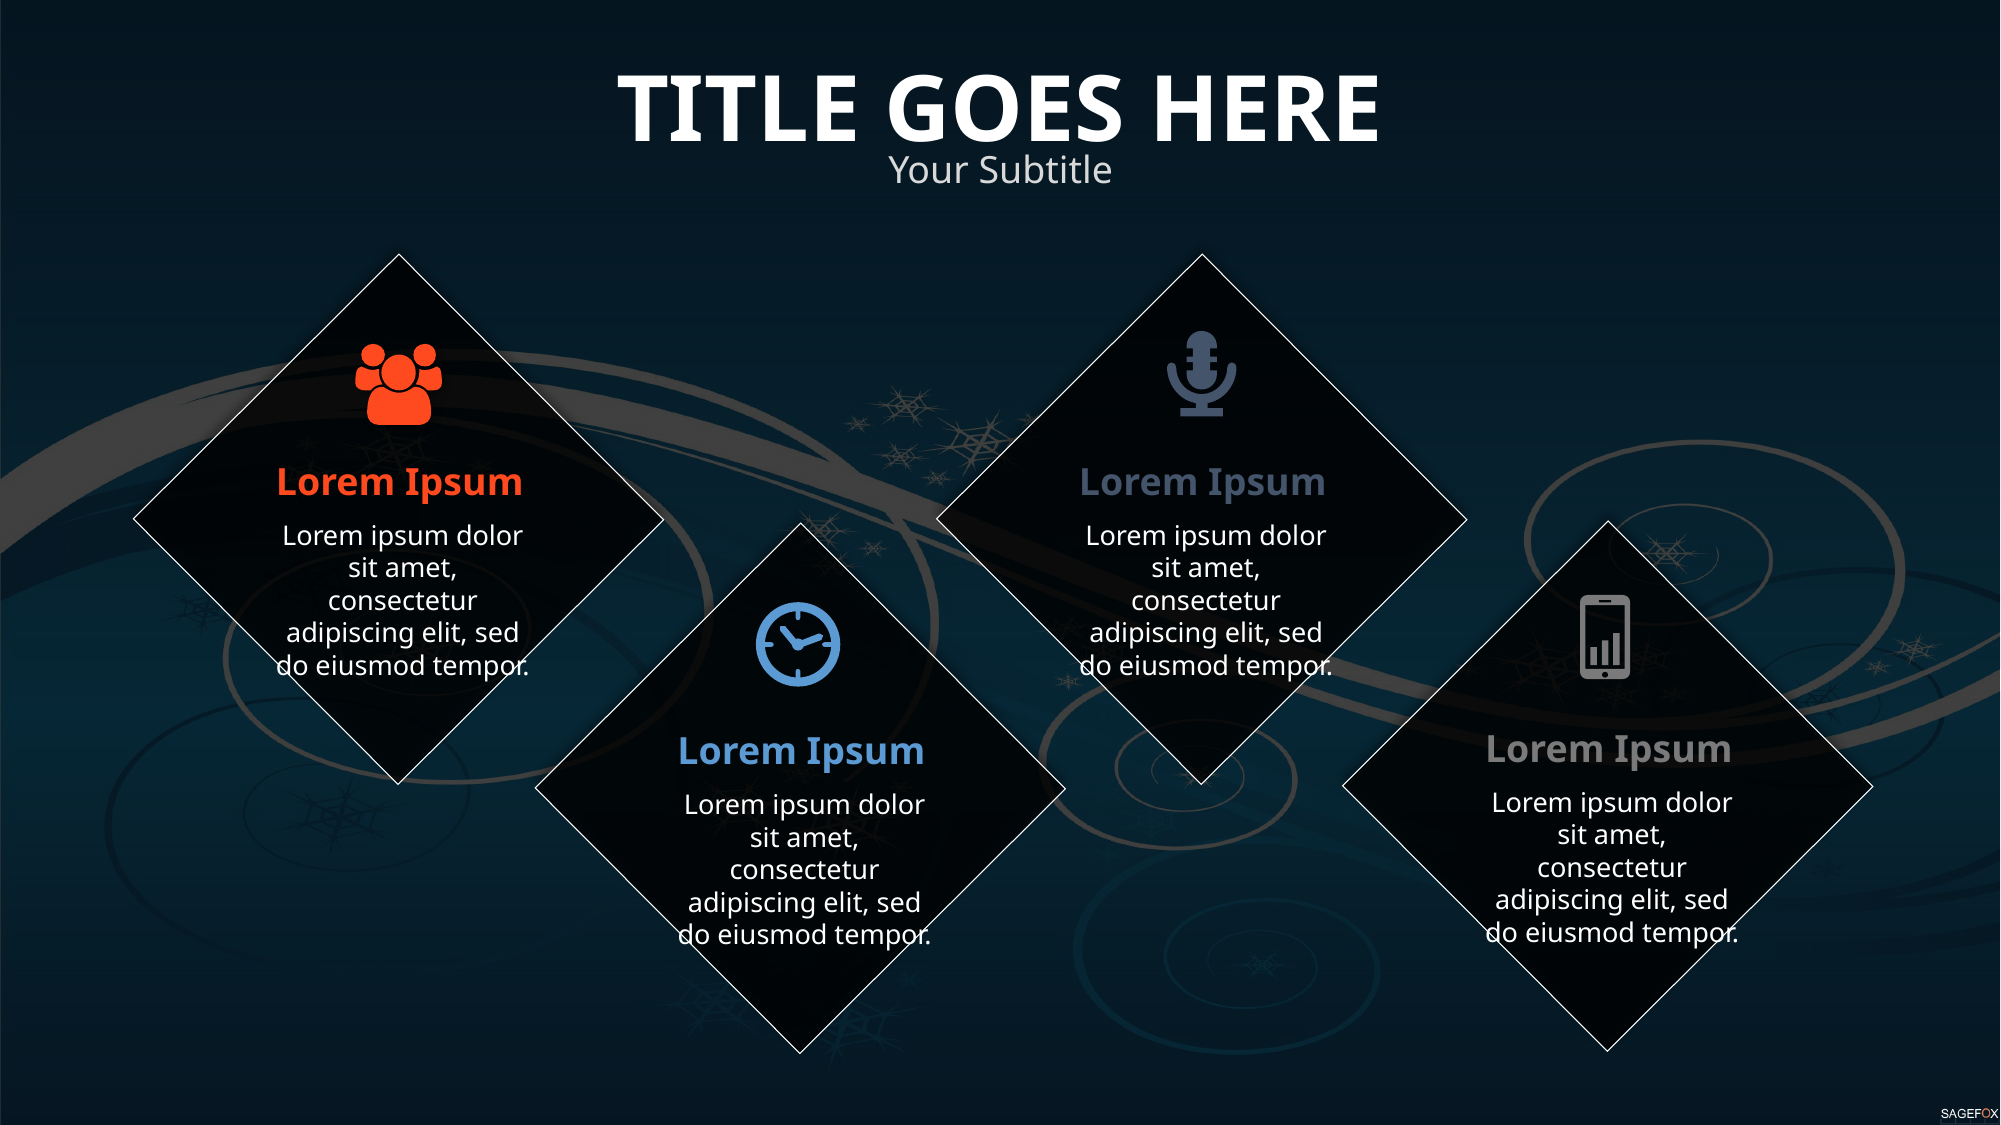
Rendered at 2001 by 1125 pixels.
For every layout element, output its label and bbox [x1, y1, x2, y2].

text_box [286, 658, 527, 786]
text_box [1580, 594, 1631, 679]
text_box [1489, 929, 1497, 940]
text_box [1341, 519, 1875, 903]
text_box [548, 42, 1452, 199]
text_box [681, 931, 689, 942]
text_box [1458, 717, 1759, 925]
text_box [1480, 925, 1497, 932]
text_box [270, 658, 287, 665]
text_box [651, 719, 952, 927]
text_box [1083, 662, 1091, 673]
text_box [1073, 658, 1091, 666]
text_box [688, 927, 929, 1055]
text_box [935, 252, 1469, 637]
text_box [249, 450, 550, 658]
text_box [1495, 925, 1736, 1053]
text_box [131, 252, 666, 637]
text_box [1052, 450, 1353, 658]
text_box [755, 602, 841, 687]
text_box [1089, 658, 1330, 786]
text_box [1167, 330, 1237, 417]
picture [0, 0, 2001, 1125]
text_box [355, 343, 442, 425]
text_box [672, 927, 689, 934]
text_box [533, 521, 1067, 906]
text_box [279, 662, 287, 673]
